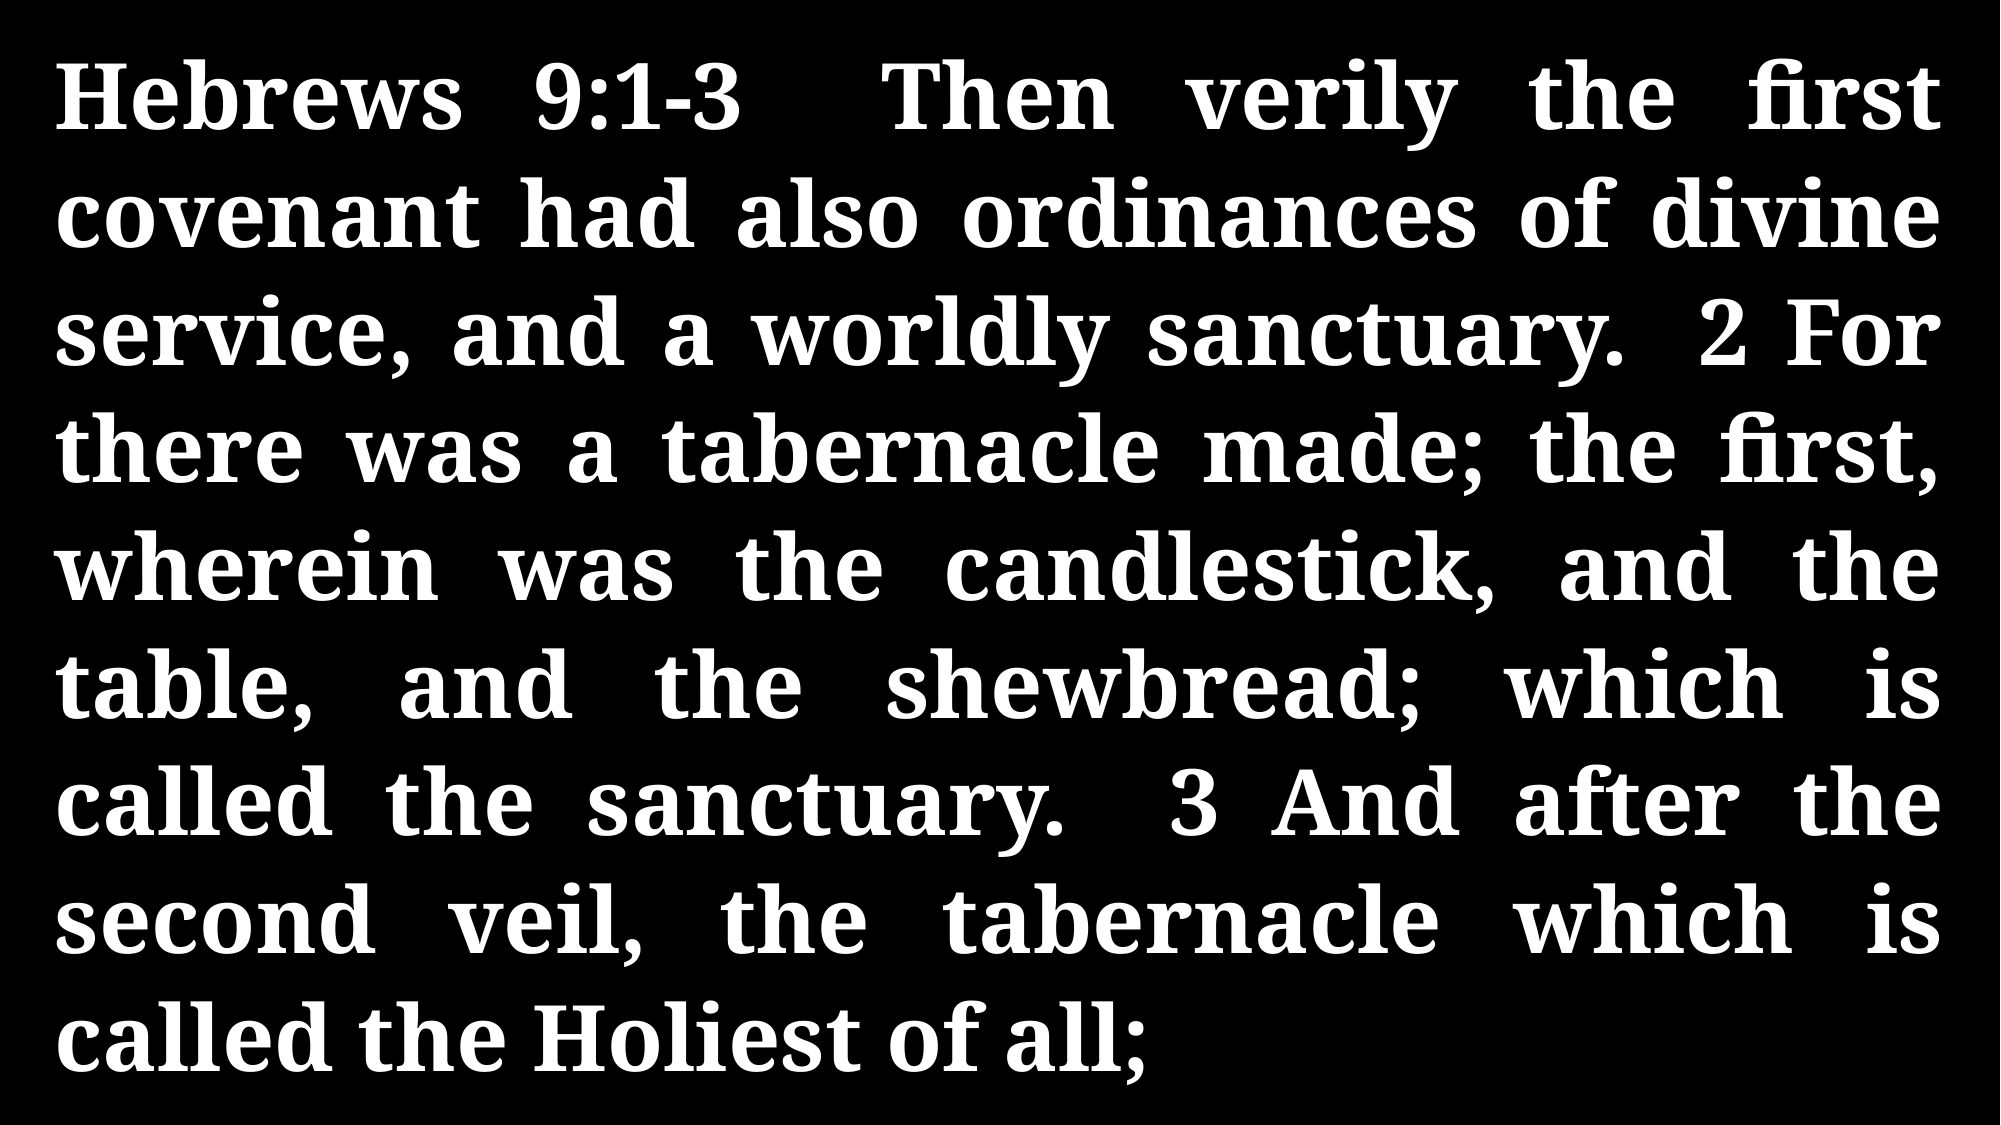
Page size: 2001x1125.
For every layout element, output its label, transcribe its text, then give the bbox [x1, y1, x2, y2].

text_box Hebrews 9:1-3 Then verily the first covenant had also ordinances of divine service, and a worldly sanctuary. 2 For there was a tabernacle made; the first, wherein was the candlestick, and the table, and the shewbread; which is called the sanctuary. 3 And after the second veil, the tabernacle which is called the Holiest of all; [39, 23, 1961, 1097]
